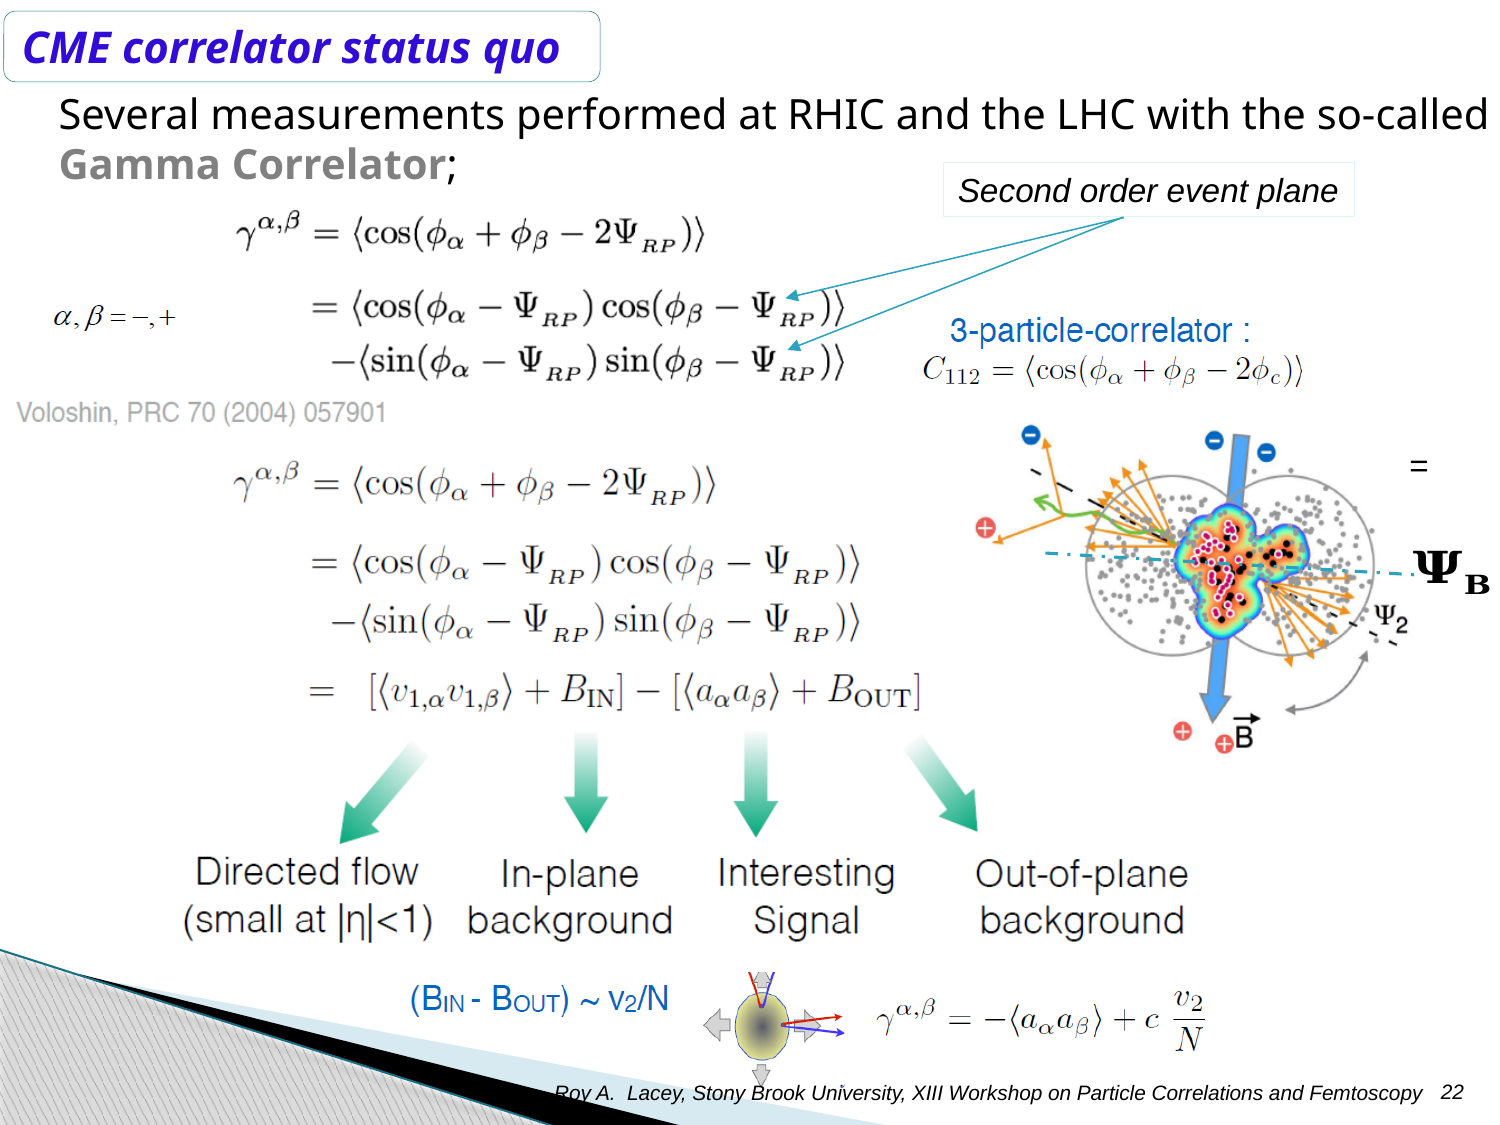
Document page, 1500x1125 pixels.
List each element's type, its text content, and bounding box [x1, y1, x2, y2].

picture [410, 979, 685, 1017]
picture [14, 396, 392, 427]
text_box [176, 390, 1493, 972]
picture [916, 304, 1322, 390]
text_box CME correlator status quo [0, 6, 605, 87]
footer Roy A. Lacey, Stony Brook University, XIII Workshop on Particle Correlations and Femtoscopy [525, 1052, 1438, 1113]
picture [699, 972, 1211, 1089]
text_box Second order event plane [943, 162, 1355, 217]
text_box Several measurements performed at RHIC and the LHC with the so-called Gamma Correlator; [43, 80, 1500, 196]
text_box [787, 216, 1124, 351]
picture [51, 300, 182, 335]
slide_number 22 [1362, 1051, 1479, 1112]
picture [224, 199, 879, 390]
